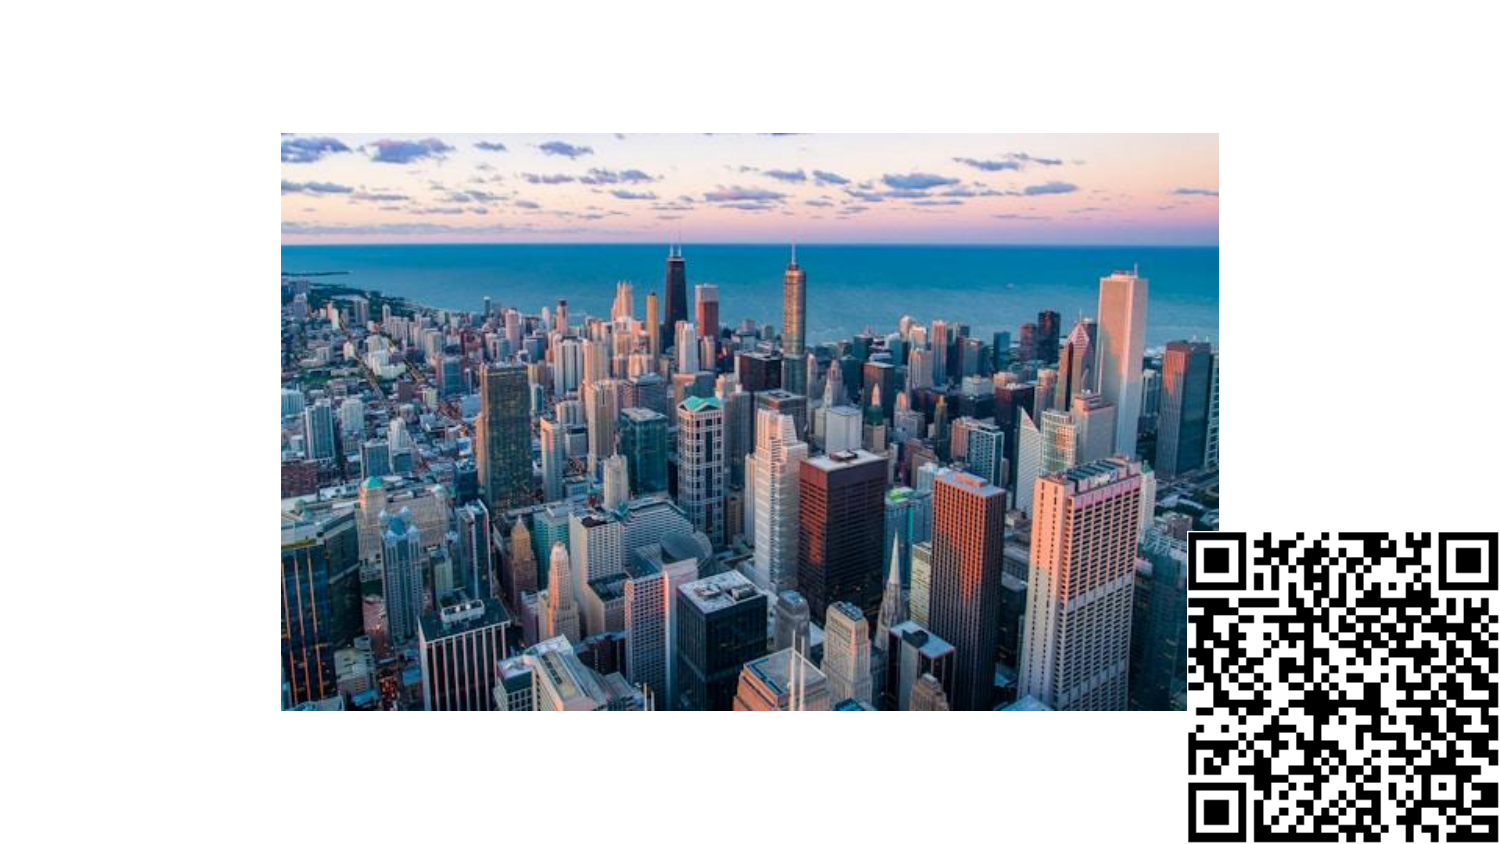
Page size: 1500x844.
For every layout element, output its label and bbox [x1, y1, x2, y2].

picture [281, 133, 1500, 844]
